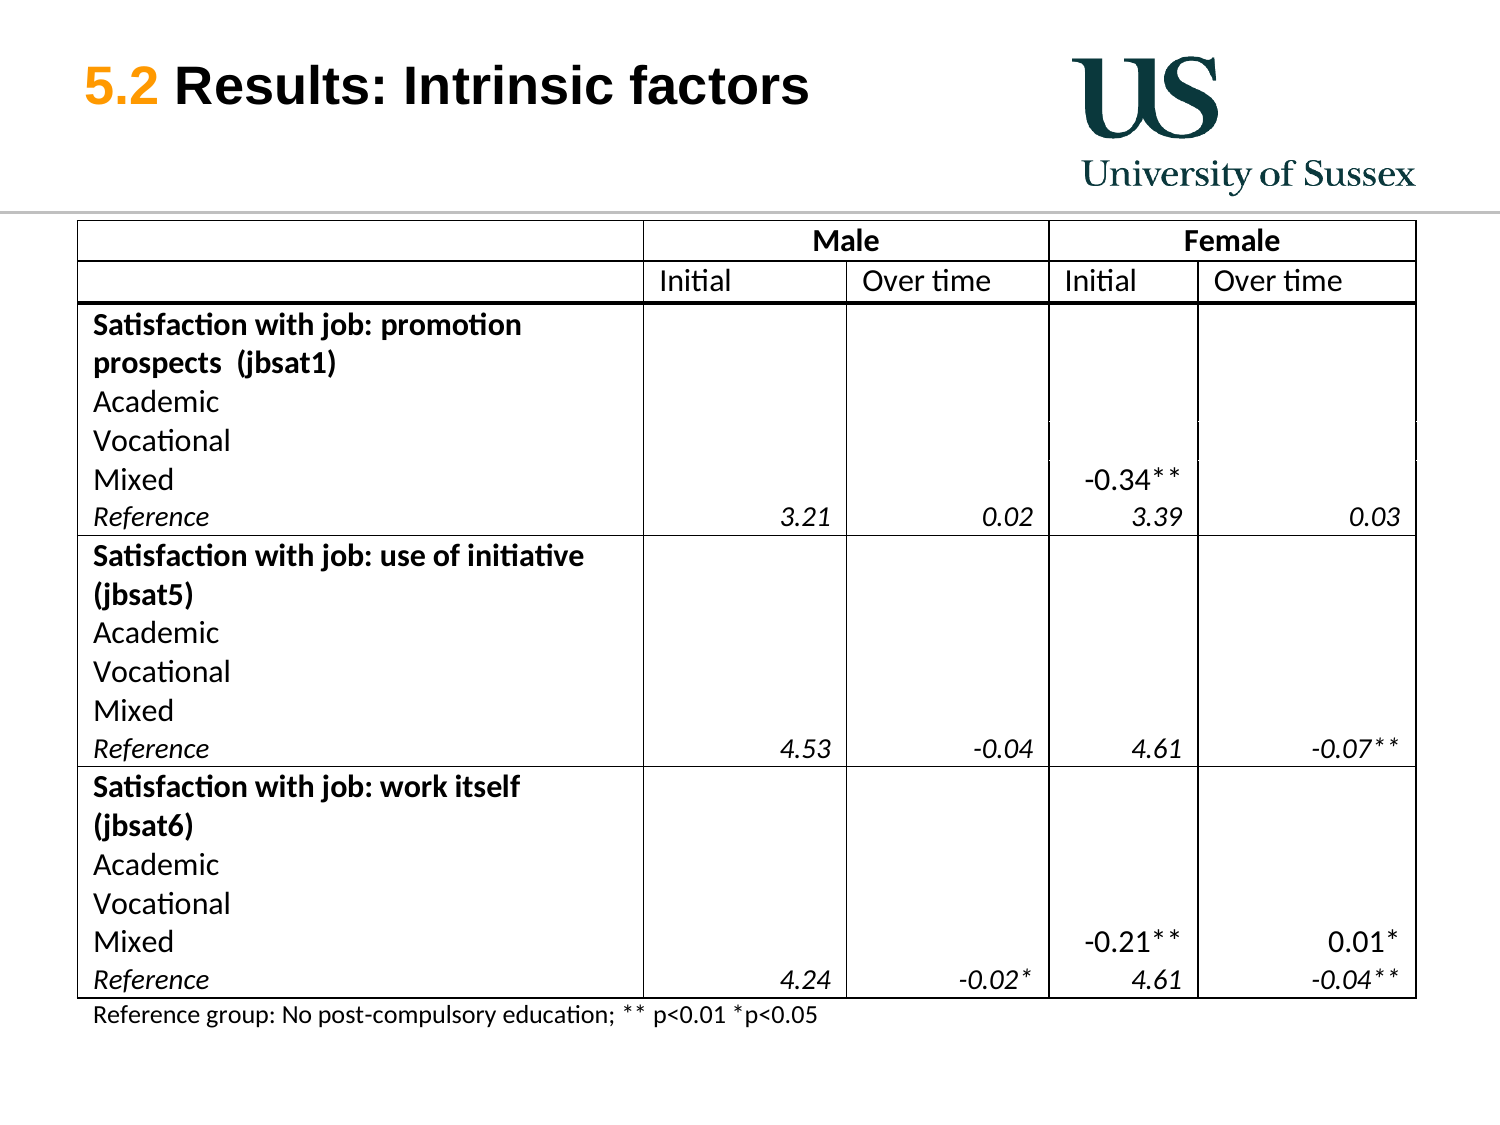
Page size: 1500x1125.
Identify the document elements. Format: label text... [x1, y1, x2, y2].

title 5.2 Results: Intrinsic factors [84, 49, 1063, 213]
picture [76, 219, 1420, 1036]
picture [1012, 37, 1475, 212]
